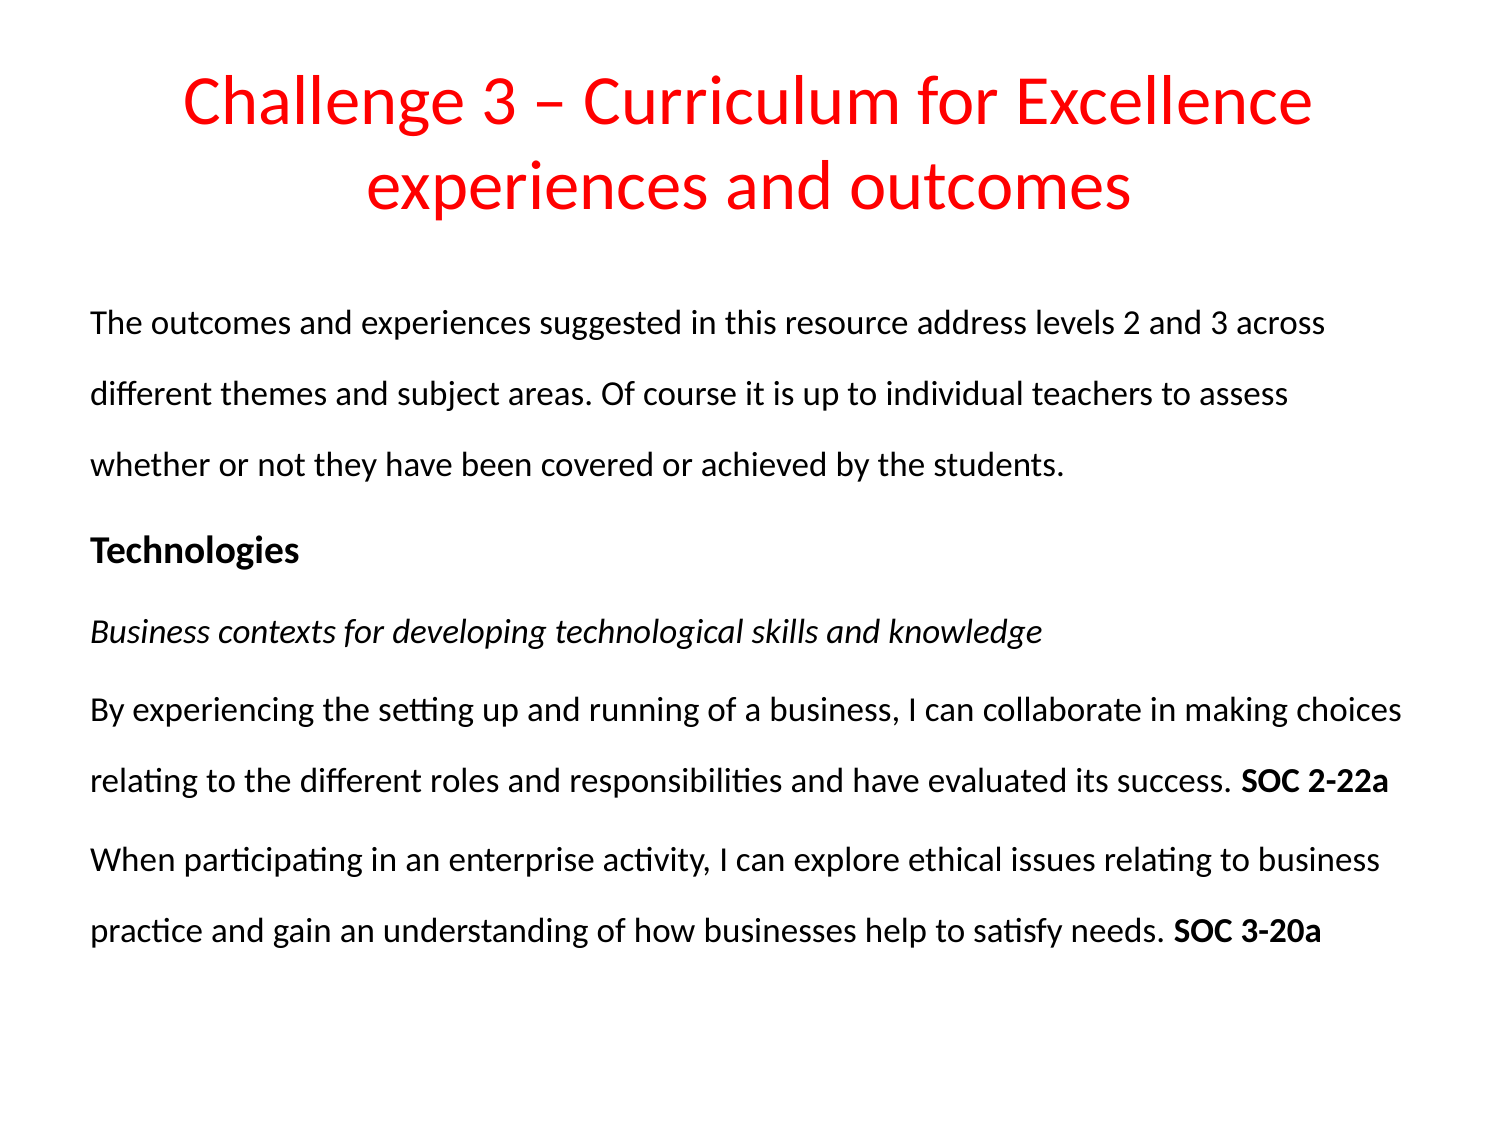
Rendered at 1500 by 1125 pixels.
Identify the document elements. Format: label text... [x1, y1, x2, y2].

list The outcomes and experiences suggested in this resource address levels 2 and 3 across different themes and subject areas. Of course it is up to individual teachers to assess whether or not they have been covered or achieved by the students. Technologies Business contexts for developing technological skills and knowledge By experiencing the setting up and running of a business, I can collaborate in making choices relating to the different roles and responsibilities and have evaluated its success. SOC 2-22a When participating in an enterprise activity, I can explore ethical issues relating to business practice and gain an understanding of how businesses help to satisfy needs. SOC 3-20a [75, 262, 1425, 1005]
title Challenge 3 – Curriculum for Excellence experiences and outcomes [75, 45, 1425, 233]
